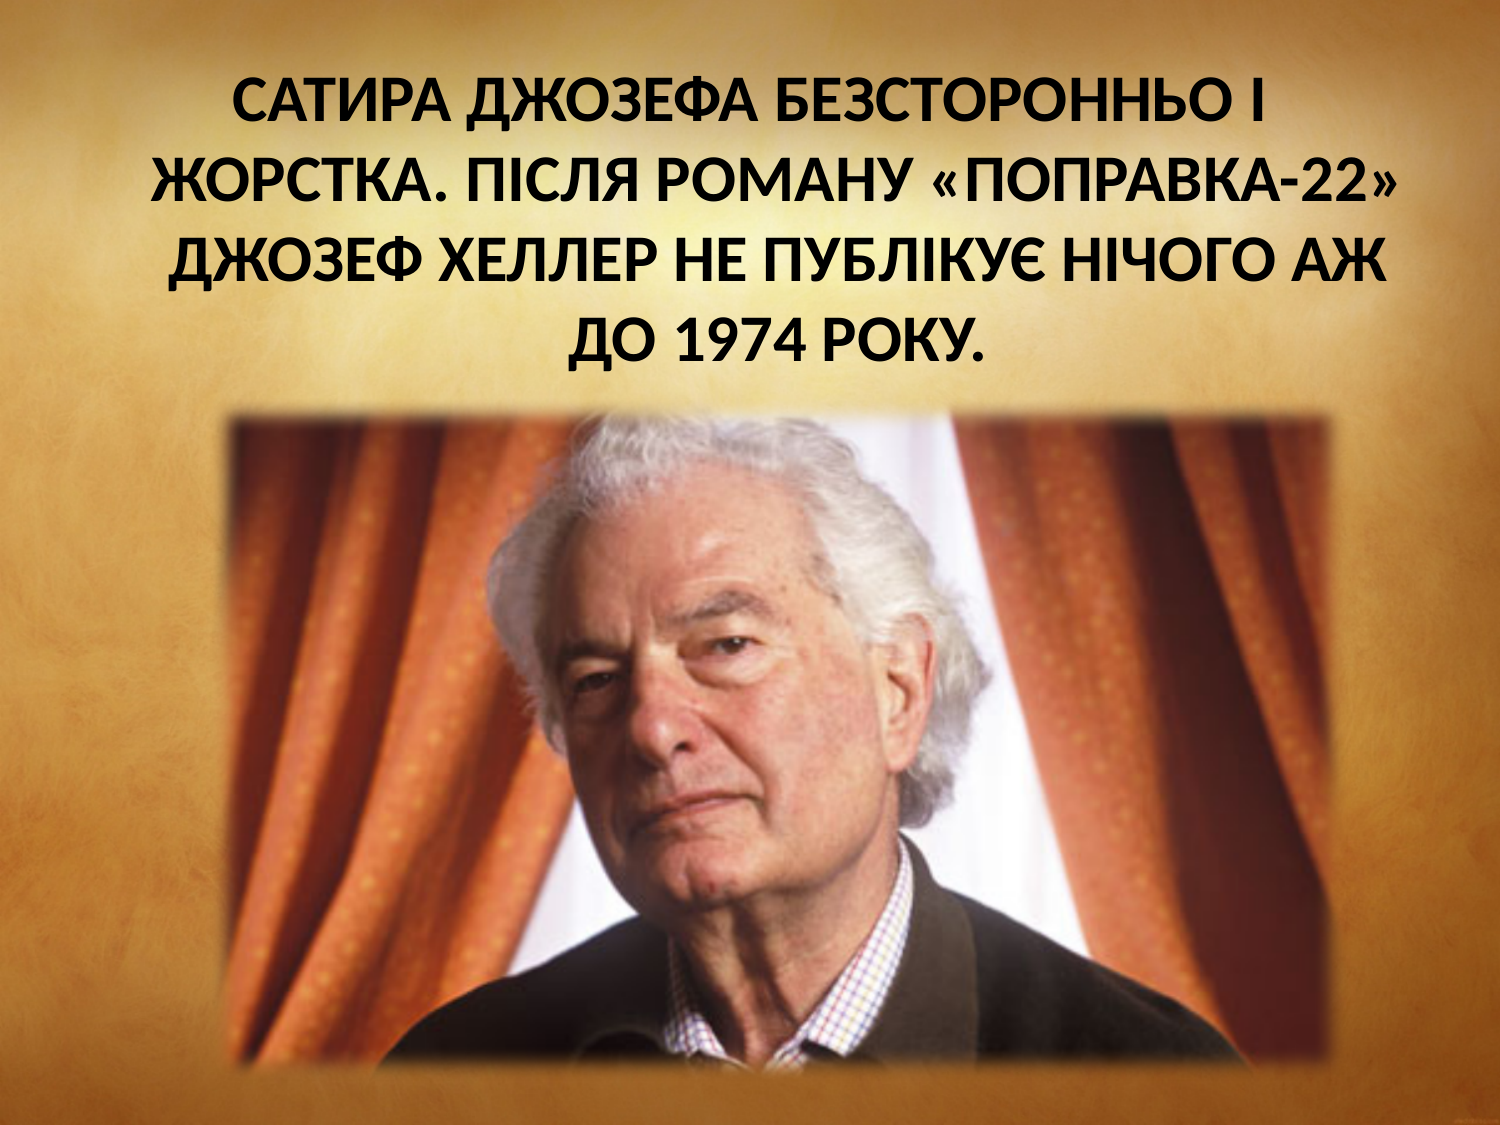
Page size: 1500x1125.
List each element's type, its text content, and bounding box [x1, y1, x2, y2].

list Сатира Джозефа безсторонньо і жорстка. Після роману «Поправка-22» Джозеф Хеллер не публікує нічого аж до 1974 року. [75, 46, 1425, 1005]
picture [0, 0, 1500, 1125]
